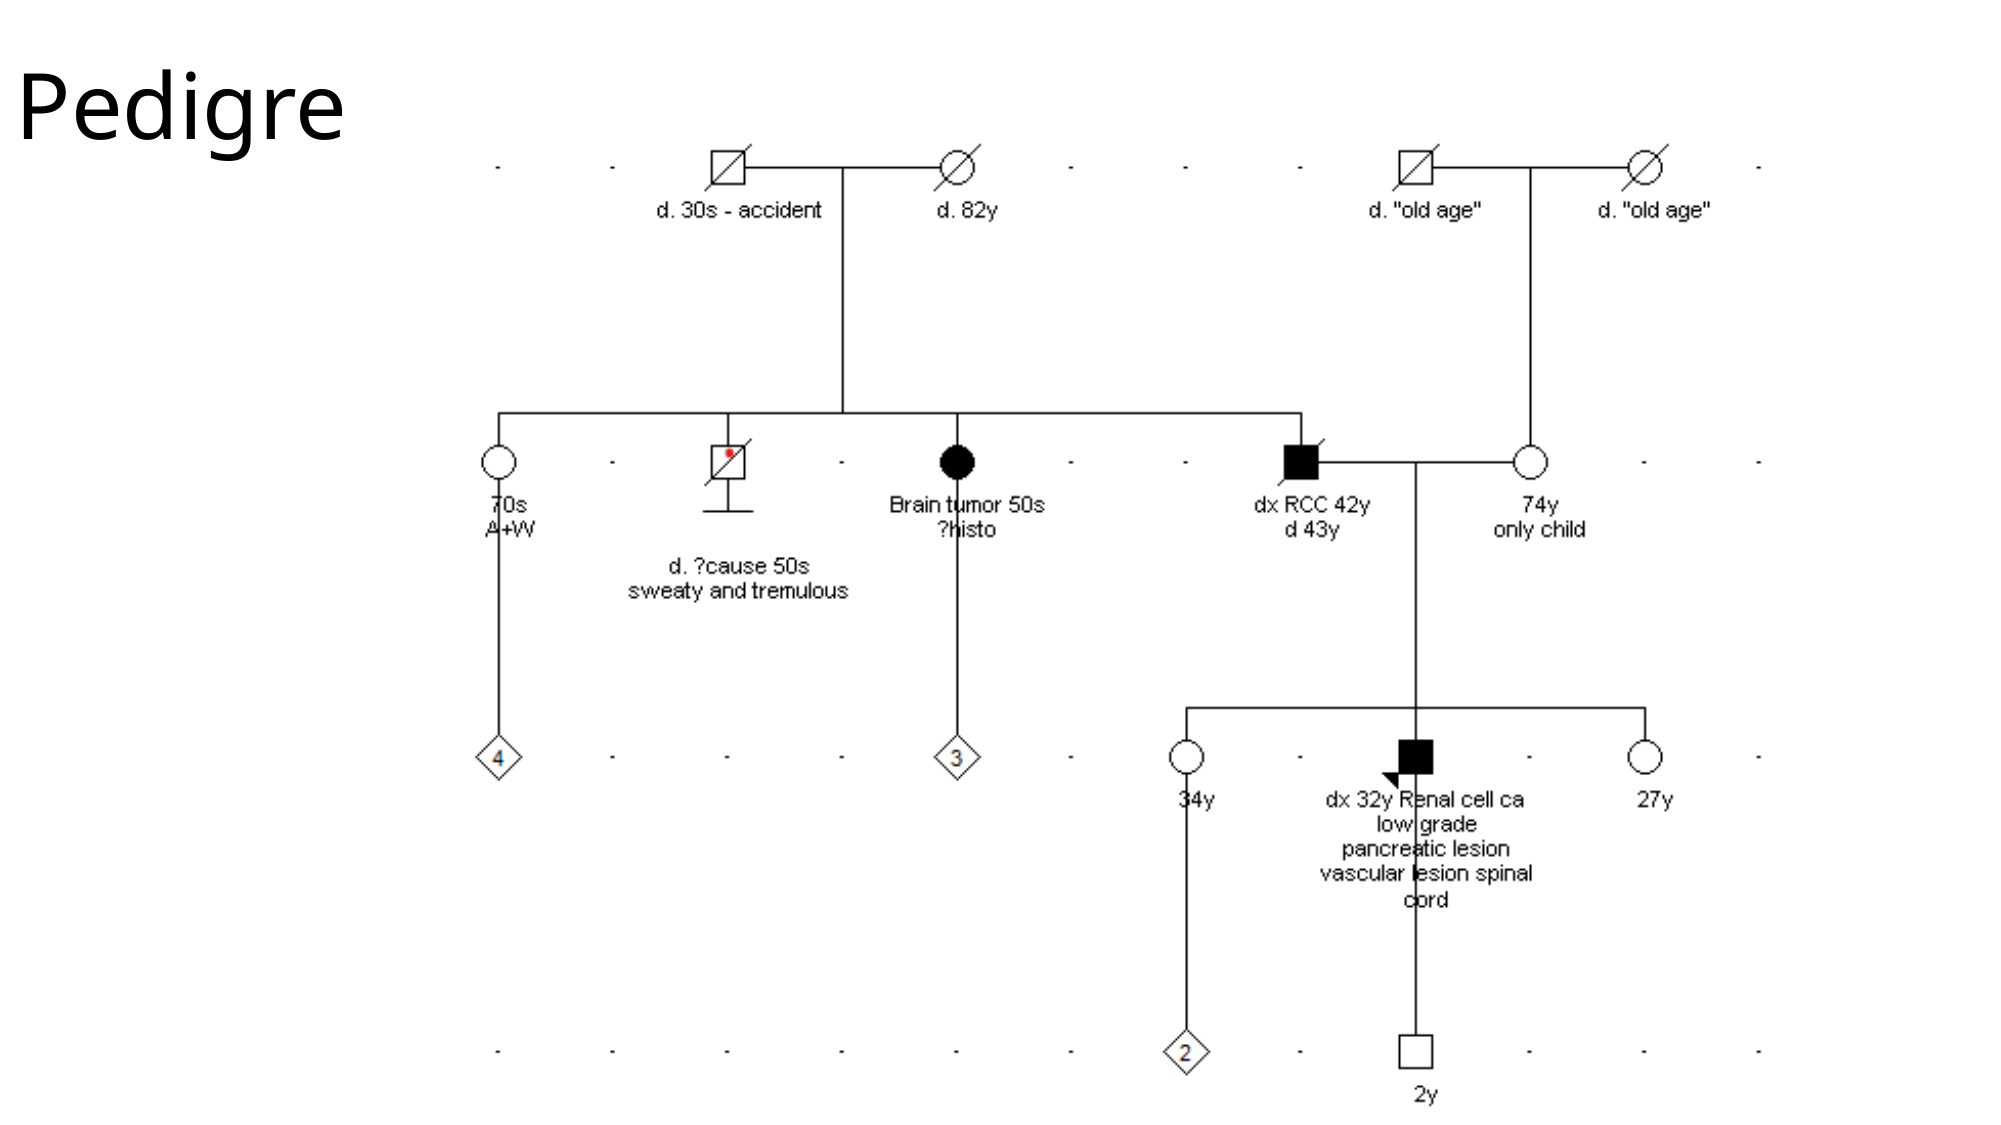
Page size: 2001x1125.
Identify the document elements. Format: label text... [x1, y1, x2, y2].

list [351, 75, 1792, 1125]
title Pedigree [0, 0, 1726, 219]
